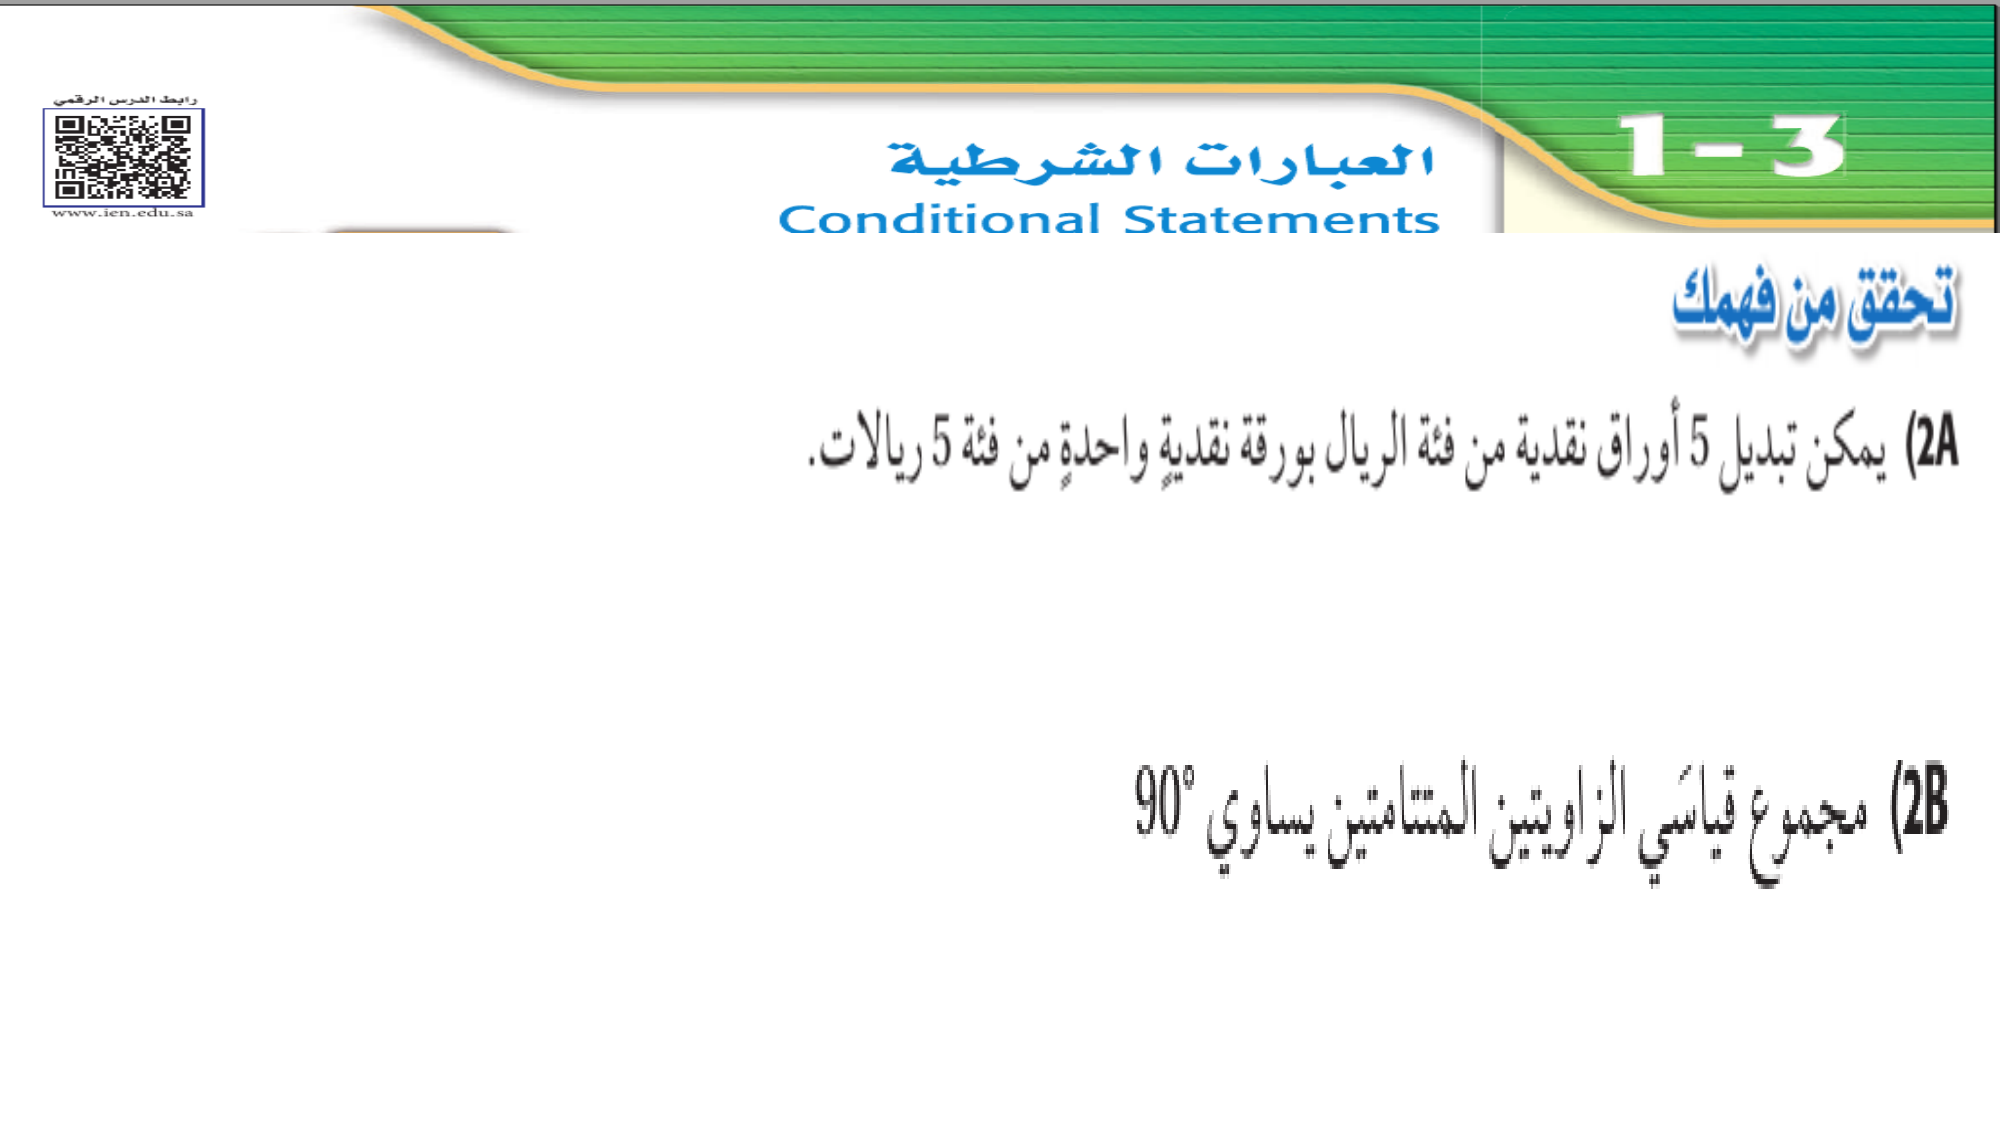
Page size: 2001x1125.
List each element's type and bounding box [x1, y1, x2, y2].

picture [1013, 731, 1969, 914]
picture [0, 0, 2000, 521]
